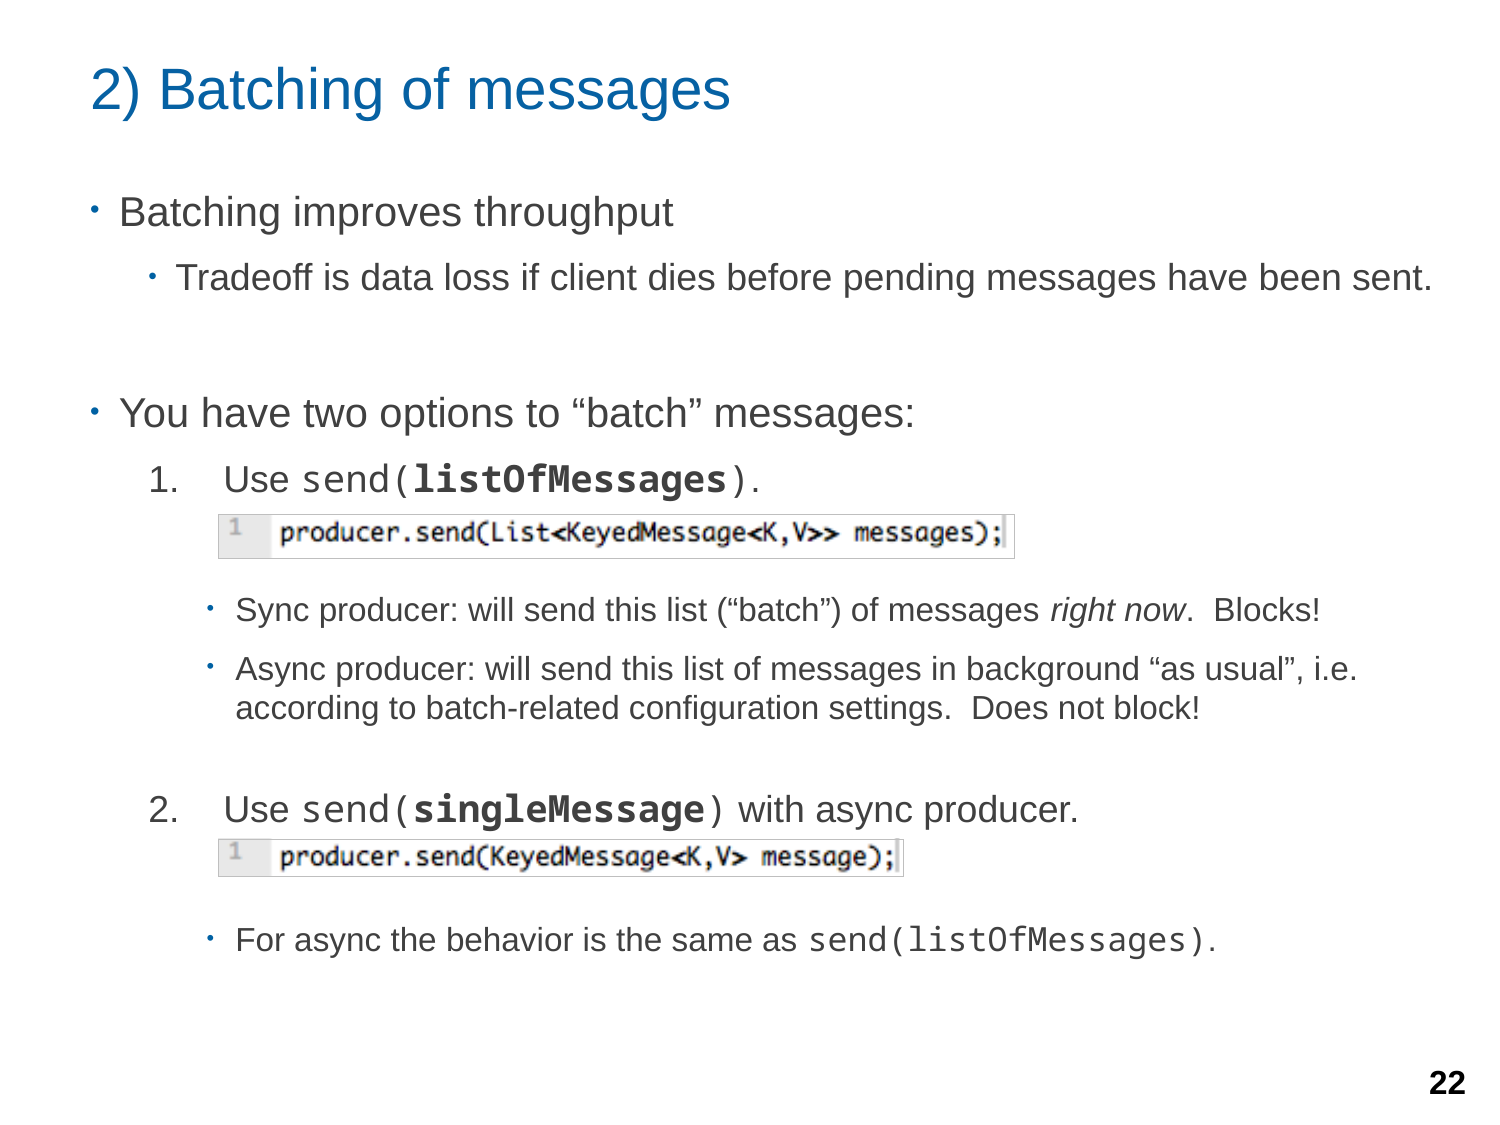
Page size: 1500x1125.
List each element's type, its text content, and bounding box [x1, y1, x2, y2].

slide_number 22 [1374, 1050, 1482, 1113]
picture [218, 514, 1015, 559]
title 2) Batching of messages [75, 40, 1425, 132]
picture [218, 838, 905, 877]
list Batching improves throughput Tradeoff is data loss if client dies before pending messages have been sent. You have two options to “batch” messages: Use send(listOfMessages). Sync producer: will send this list (“batch”) of messages right now. Blocks! Async producer: will send this list of messages in background “as usual”, i.e. according to batch-related configuration settings. Does not block! Use send(singleMessage) with async producer. For async the behavior is the same as send(listOfMessages). [75, 176, 1482, 1040]
